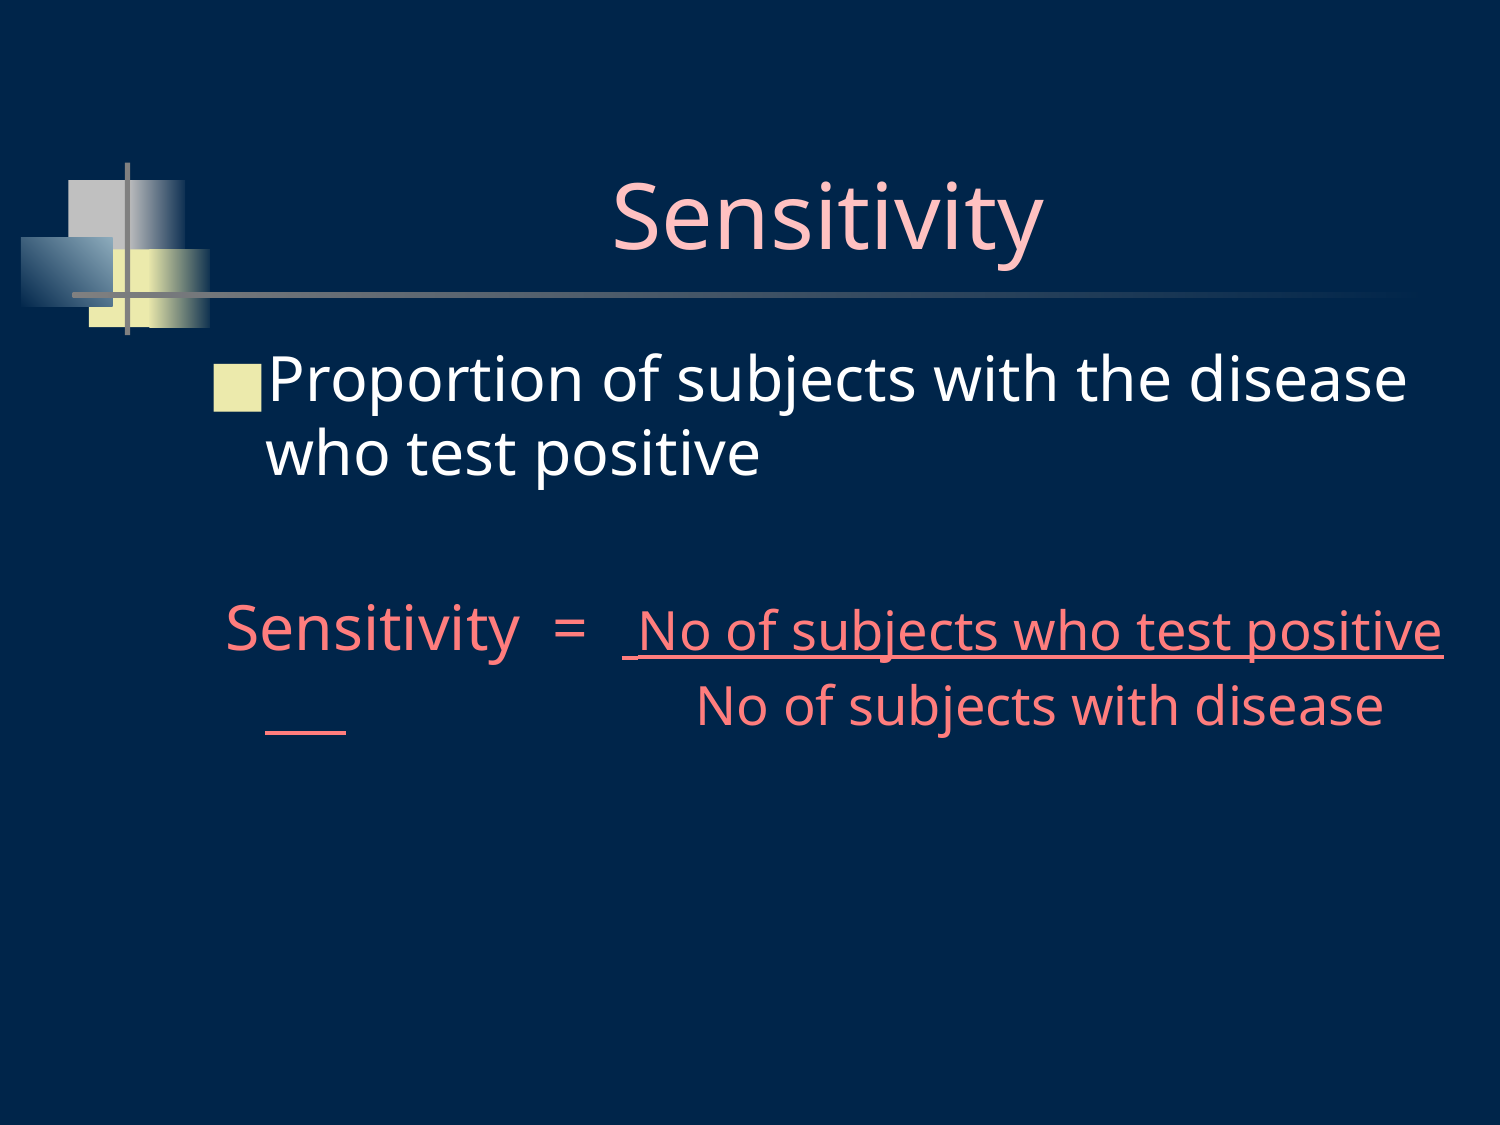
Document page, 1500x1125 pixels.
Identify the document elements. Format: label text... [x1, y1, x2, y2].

title Sensitivity [188, 35, 1468, 275]
list Proportion of subjects with the disease who test positive Sensitivity = No of subjects who test positive No of subjects with disease [193, 331, 1469, 1006]
